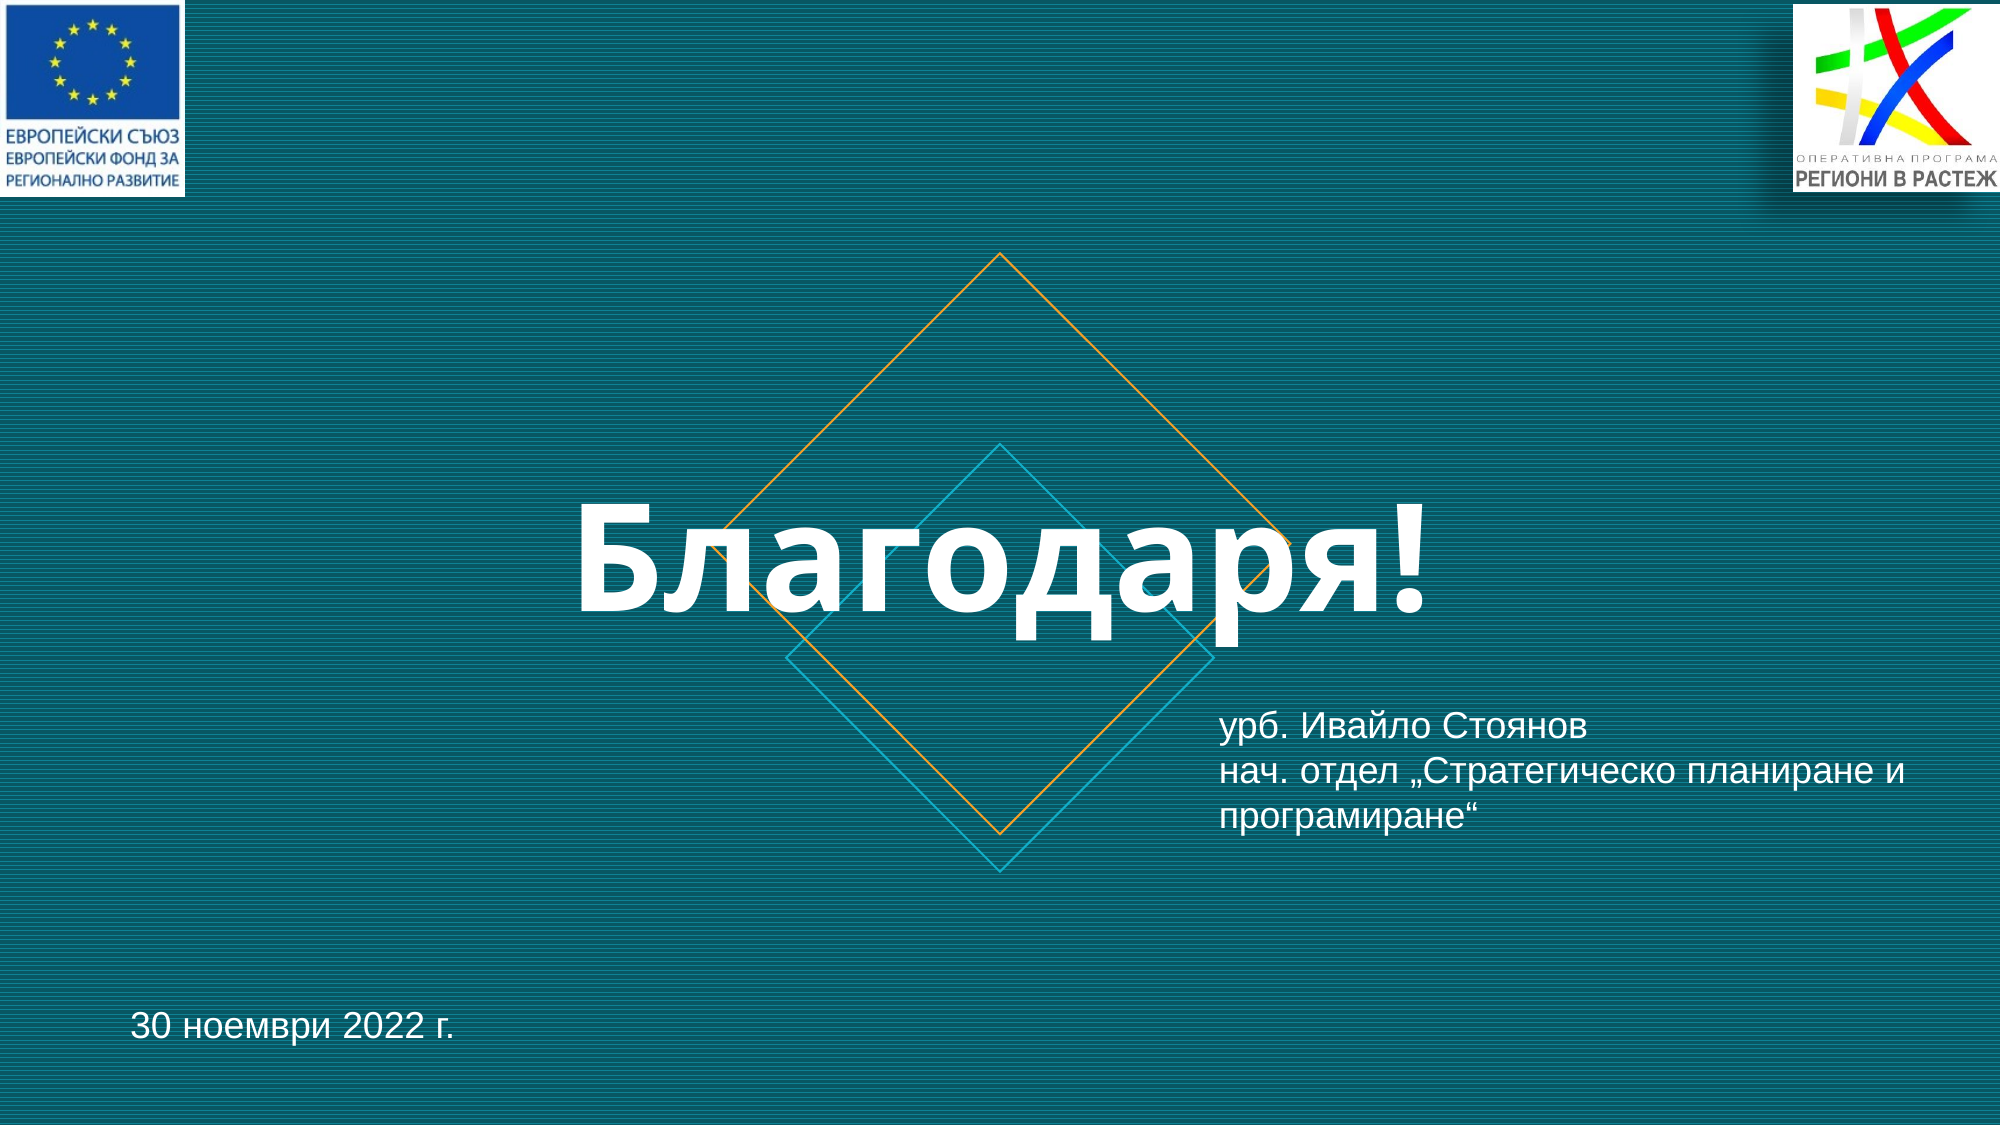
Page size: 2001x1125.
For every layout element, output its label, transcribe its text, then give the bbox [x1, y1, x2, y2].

picture [1793, 4, 2000, 192]
picture [0, 0, 185, 197]
text_box 30 ноември 2022 г. [115, 993, 1515, 1053]
title Благодаря! [249, 468, 709, 657]
title Благодаря! [1291, 468, 1750, 657]
text_box урб. Ивайло Стоянов нач. отдел „Стратегическо планиране и програмиране“ [1291, 693, 1976, 844]
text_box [709, 253, 1291, 872]
